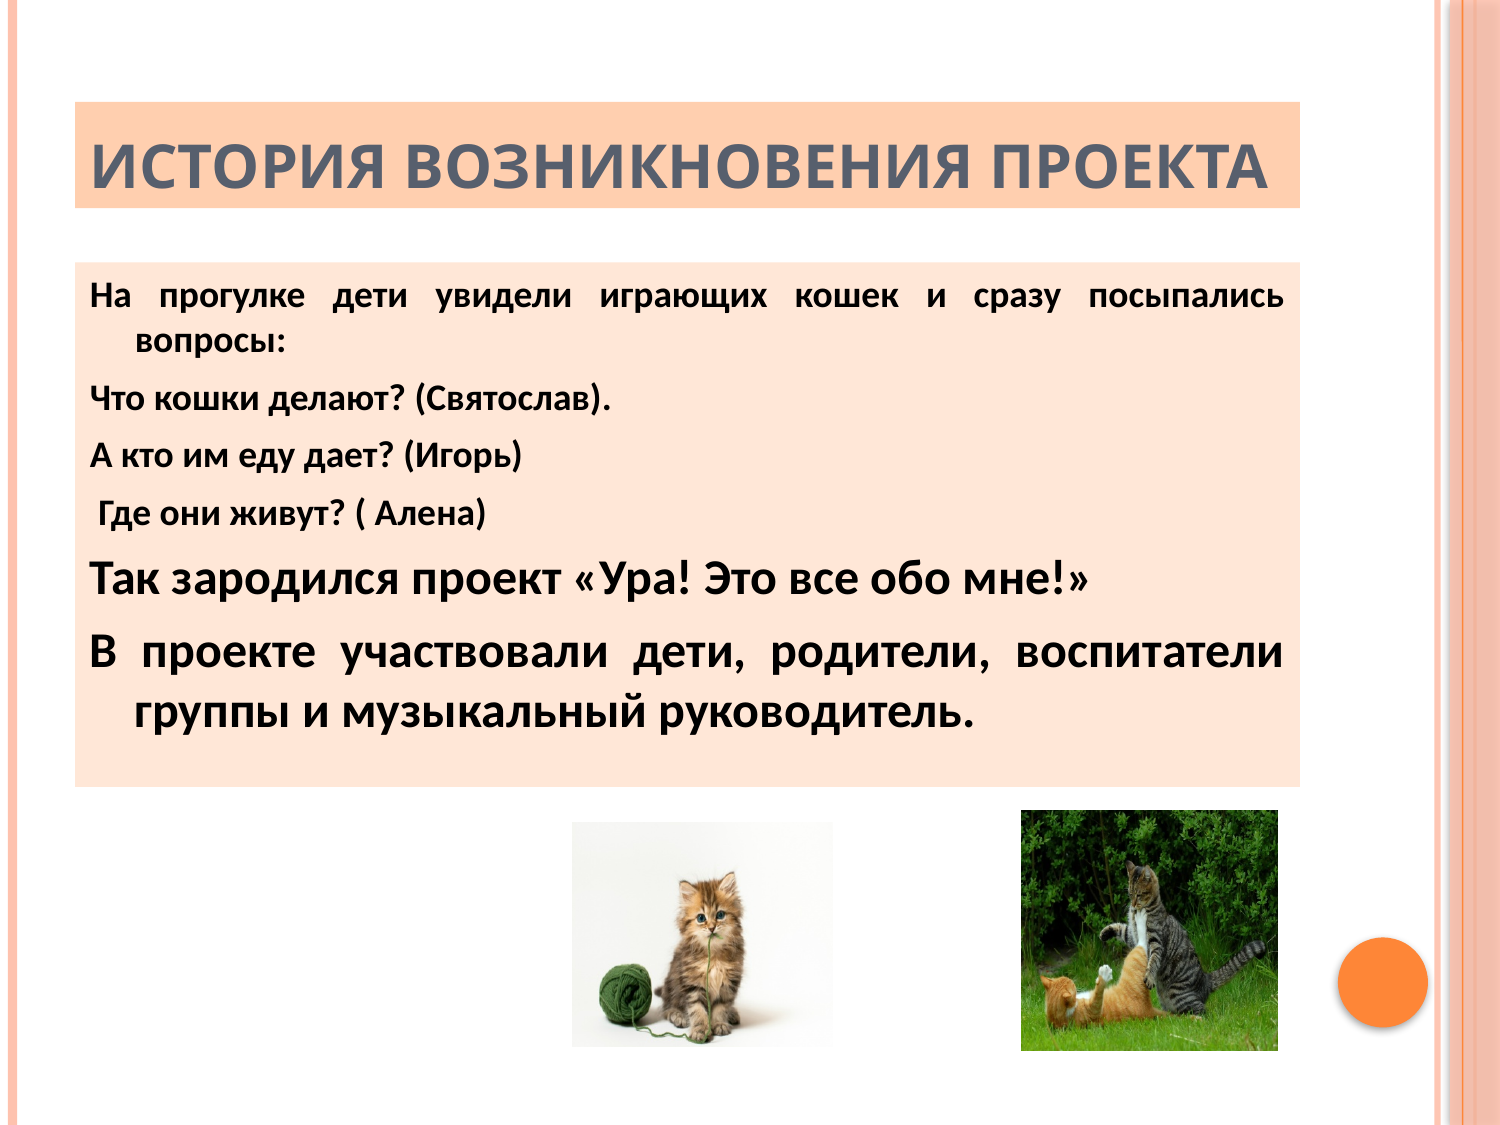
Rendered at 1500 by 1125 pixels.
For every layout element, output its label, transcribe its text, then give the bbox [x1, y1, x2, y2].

picture [572, 821, 834, 1048]
title История возникновения проекта [75, 101, 1300, 209]
picture [1021, 809, 1278, 1051]
list На прогулке дети увидели играющих кошек и сразу посыпались вопросы: Что кошки делают? (Святослав). А кто им еду дает? (Игорь) Где они живут? ( Алена) Так зародился проект «Ура! Это все обо мне!» В проекте участвовали дети, родители, воспитатели группы и музыкальный руководитель. [75, 262, 1300, 787]
